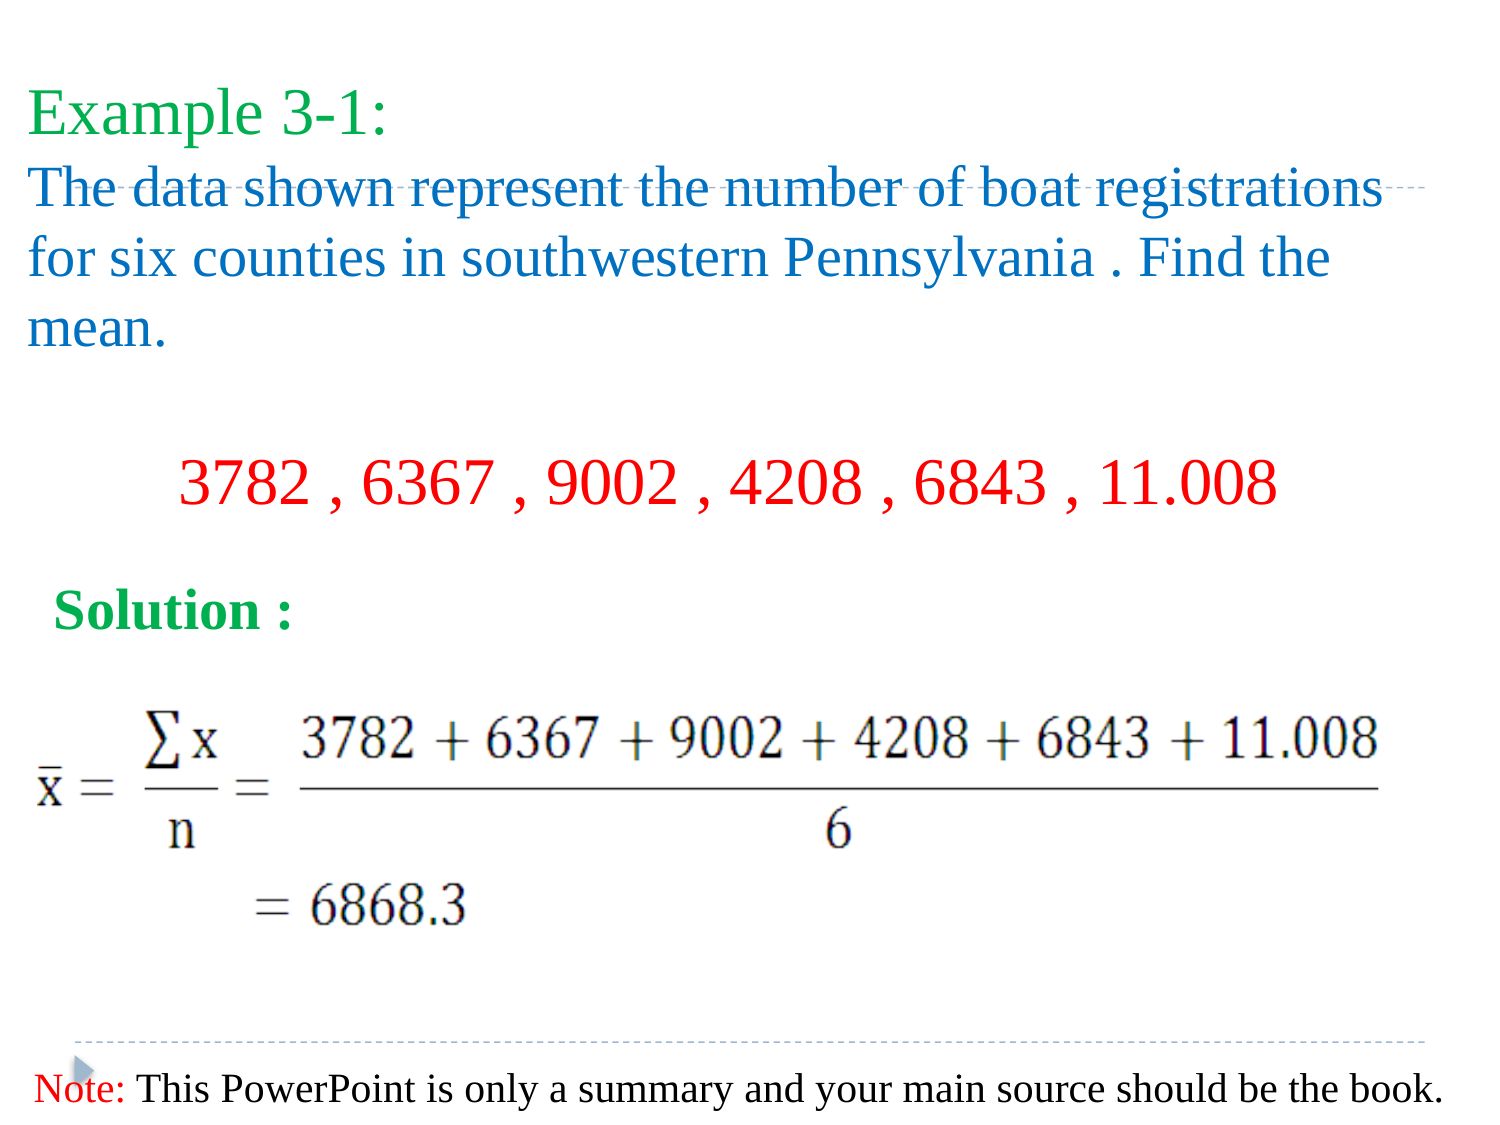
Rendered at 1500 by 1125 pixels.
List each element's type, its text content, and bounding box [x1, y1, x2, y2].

title Example 3-1: The data shown represent the number of boat registrations for six counties in southwestern Pennsylvania . Find the mean. 3782 , 6367 , 9002 , 4208 , 6843 , 11.008 [12, 31, 1475, 525]
picture [37, 705, 1440, 951]
text_box Solution : [38, 564, 311, 649]
text_box Note: This PowerPoint is only a summary and your main source should be the book. [18, 1053, 1482, 1119]
